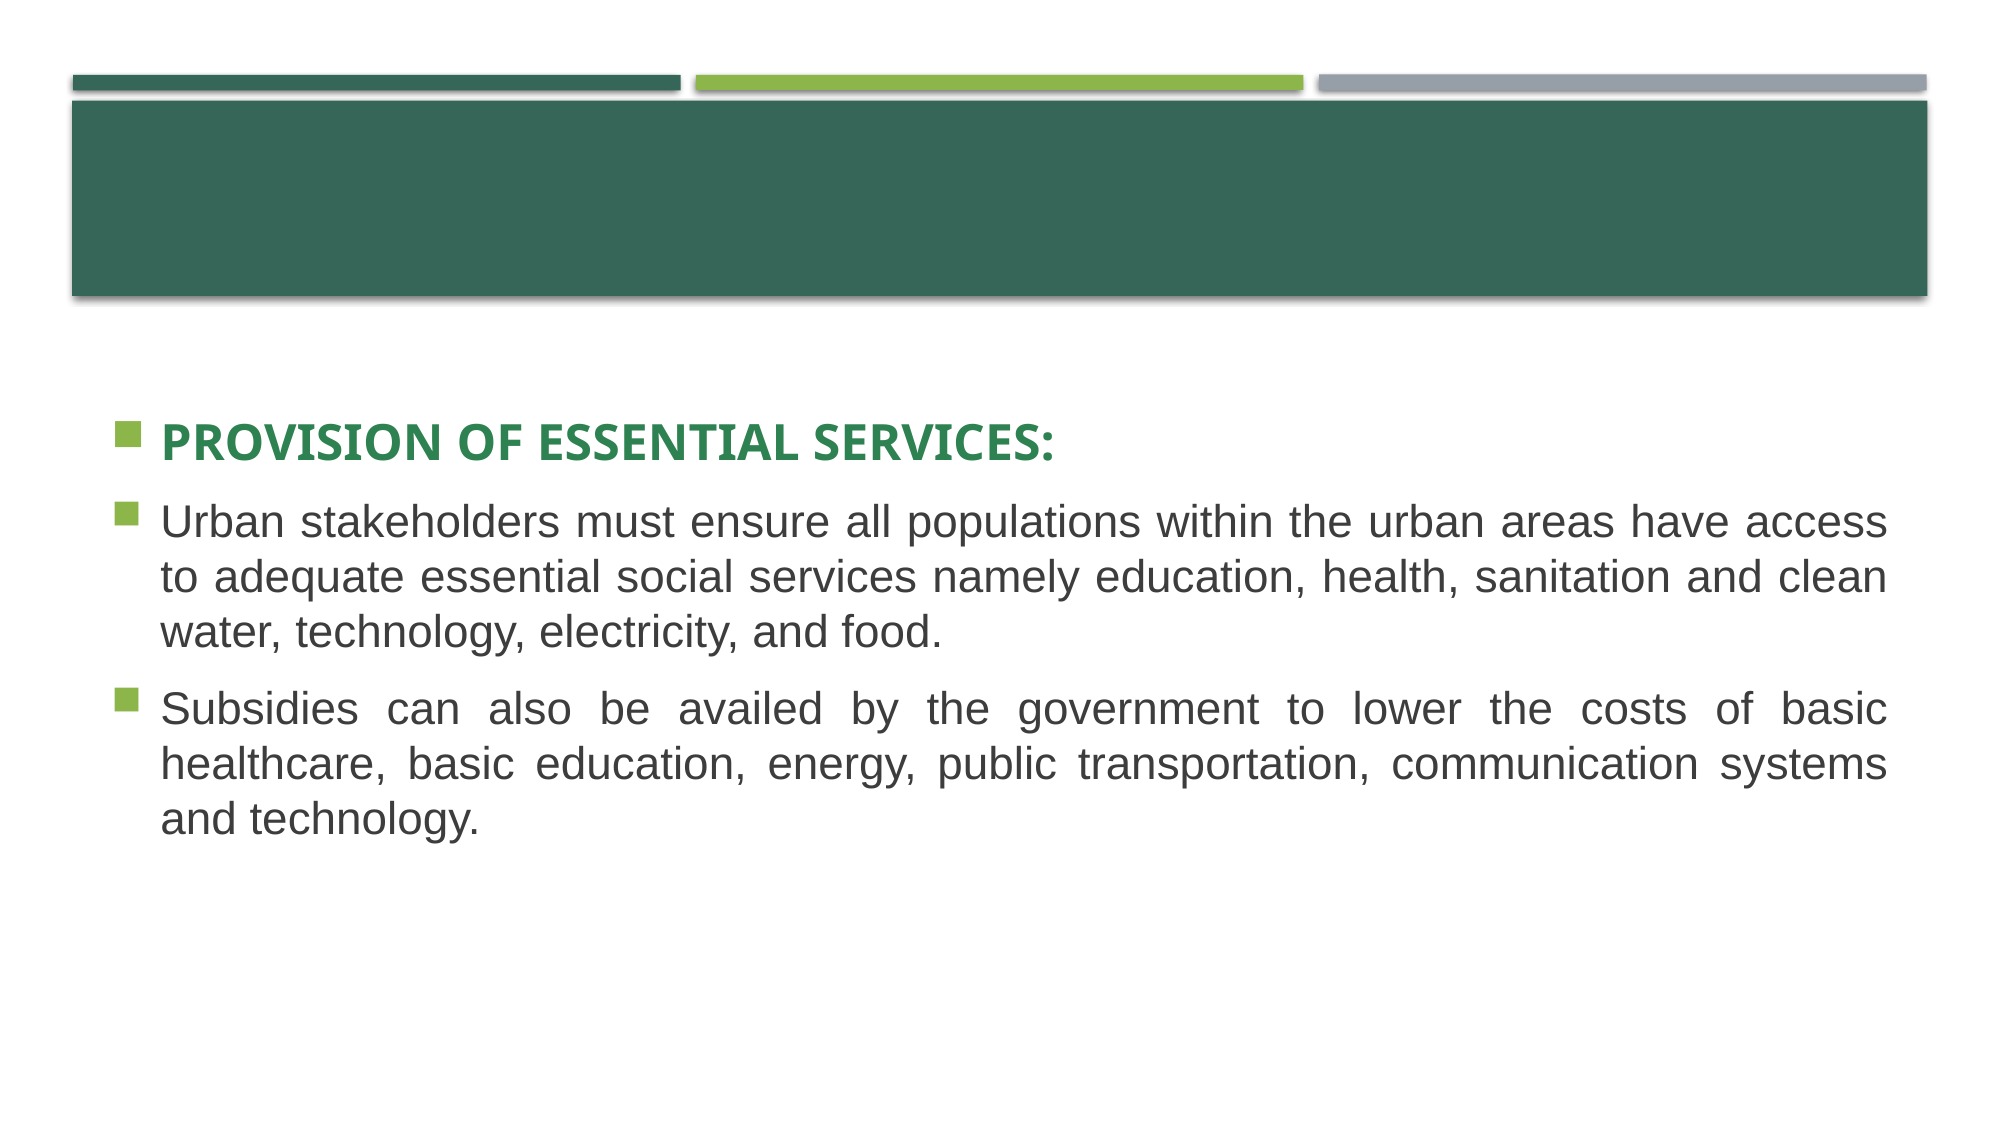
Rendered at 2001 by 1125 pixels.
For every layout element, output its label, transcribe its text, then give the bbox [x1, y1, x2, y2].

list PROVISION OF ESSENTIAL SERVICES: Urban stakeholders must ensure all populations within the urban areas have access to adequate essential social services namely education, health, sanitation and clean water, technology, electricity, and food. Subsidies can also be availed by the government to lower the costs of basic healthcare, basic education, energy, public transportation, communication systems and technology. [95, 357, 1905, 962]
